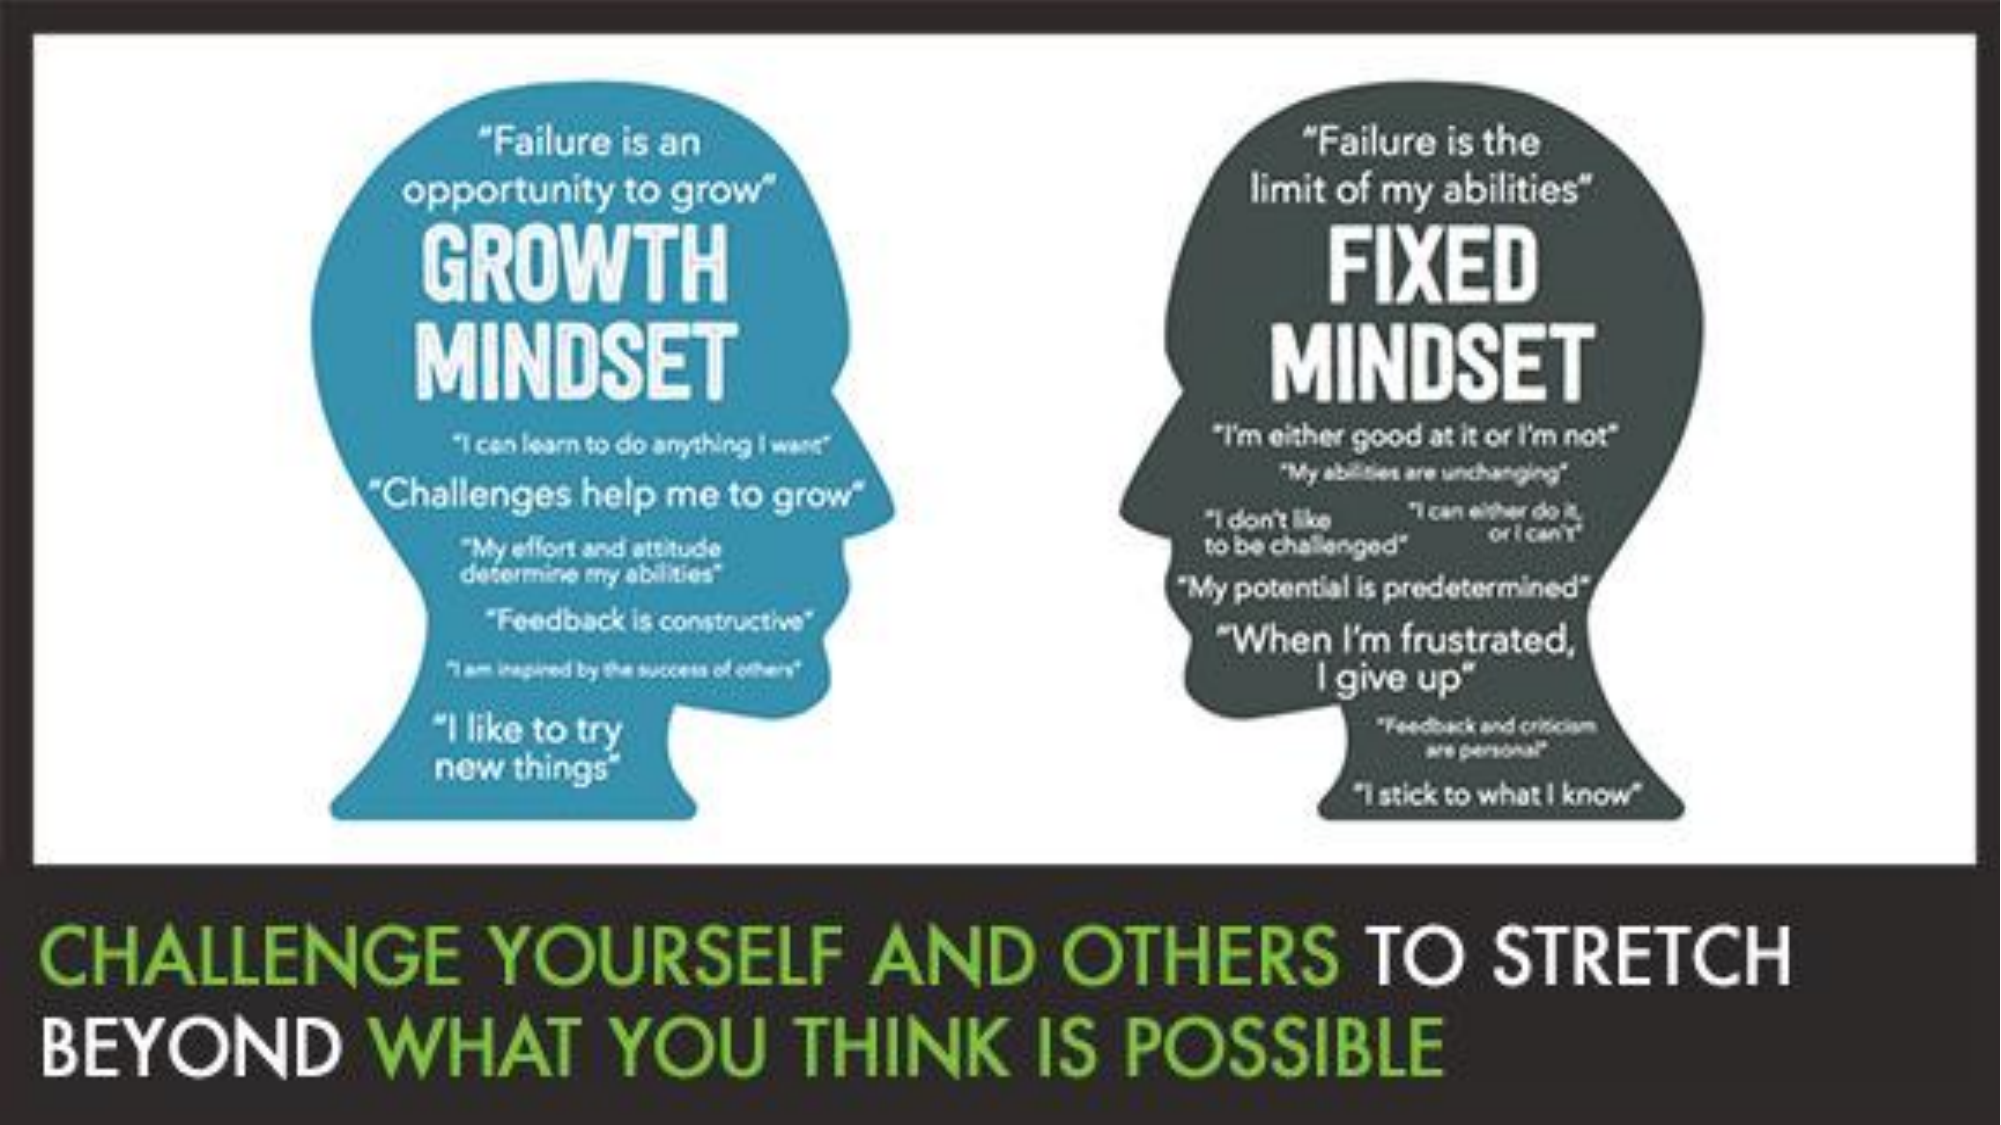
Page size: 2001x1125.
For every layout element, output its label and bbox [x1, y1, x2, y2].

list [0, 0, 2000, 1125]
